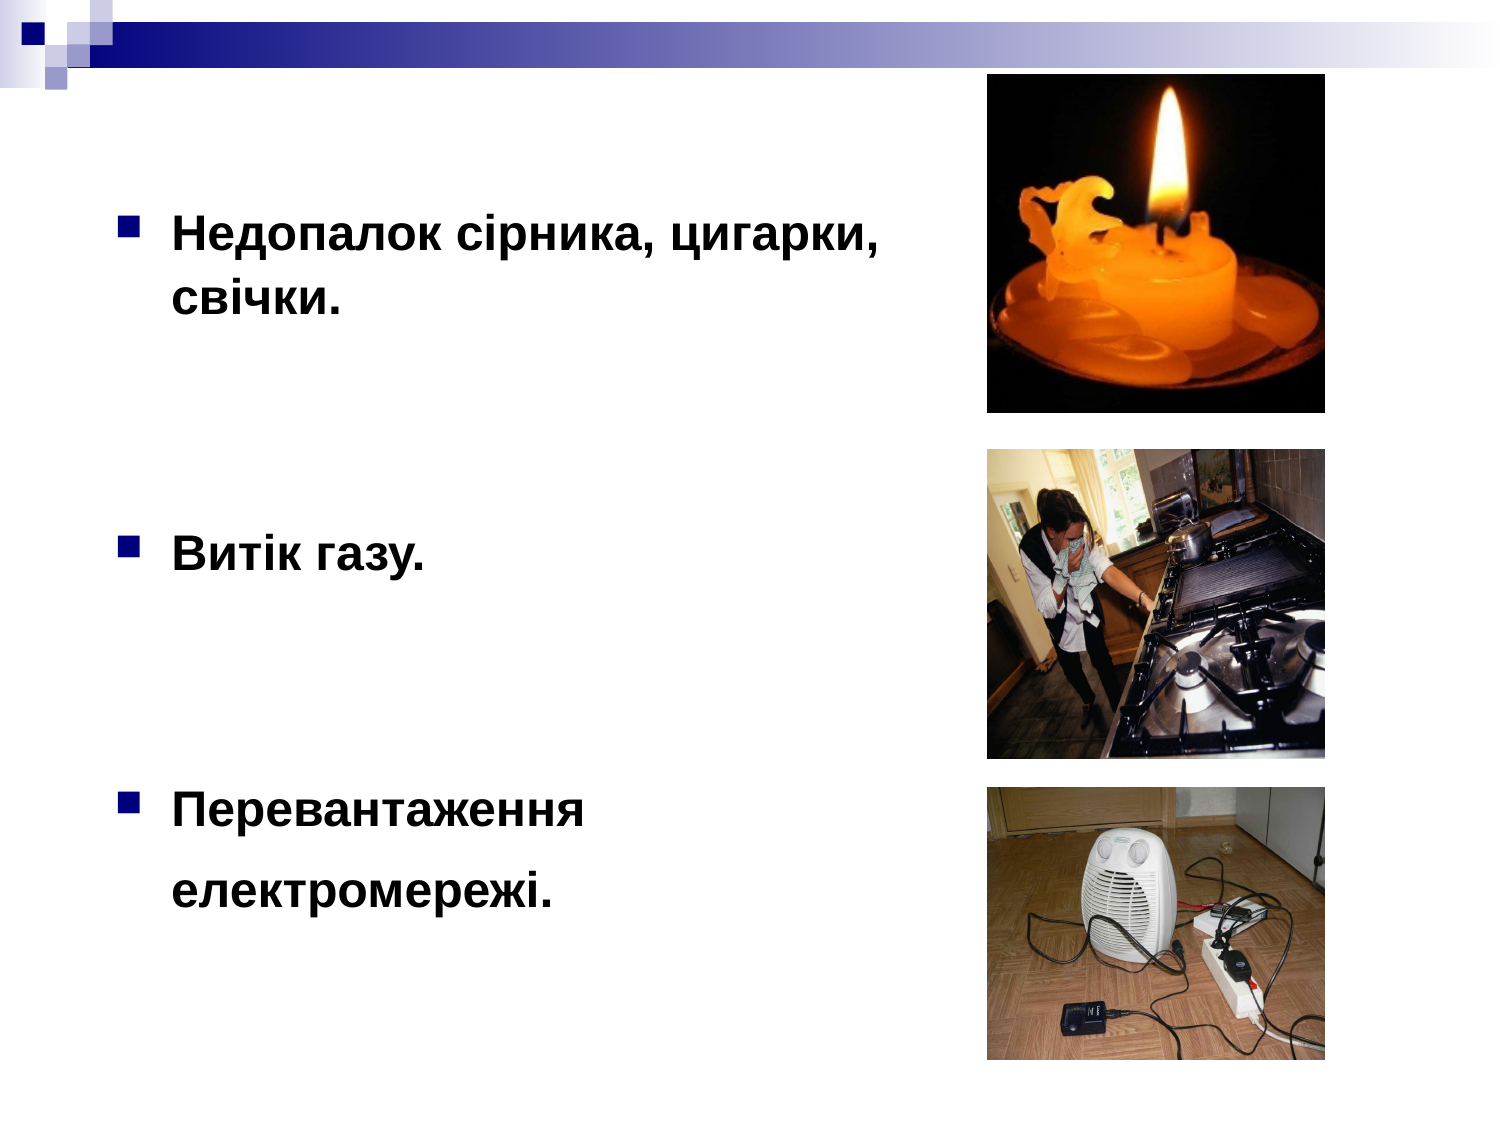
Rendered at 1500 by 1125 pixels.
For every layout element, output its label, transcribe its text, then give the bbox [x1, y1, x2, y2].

picture [987, 74, 1325, 413]
list Недопалок сірника, цигарки, свічки. Витік газу. Перевантаження електромережі. [99, 200, 1400, 988]
picture [987, 449, 1325, 759]
picture [987, 787, 1325, 1060]
